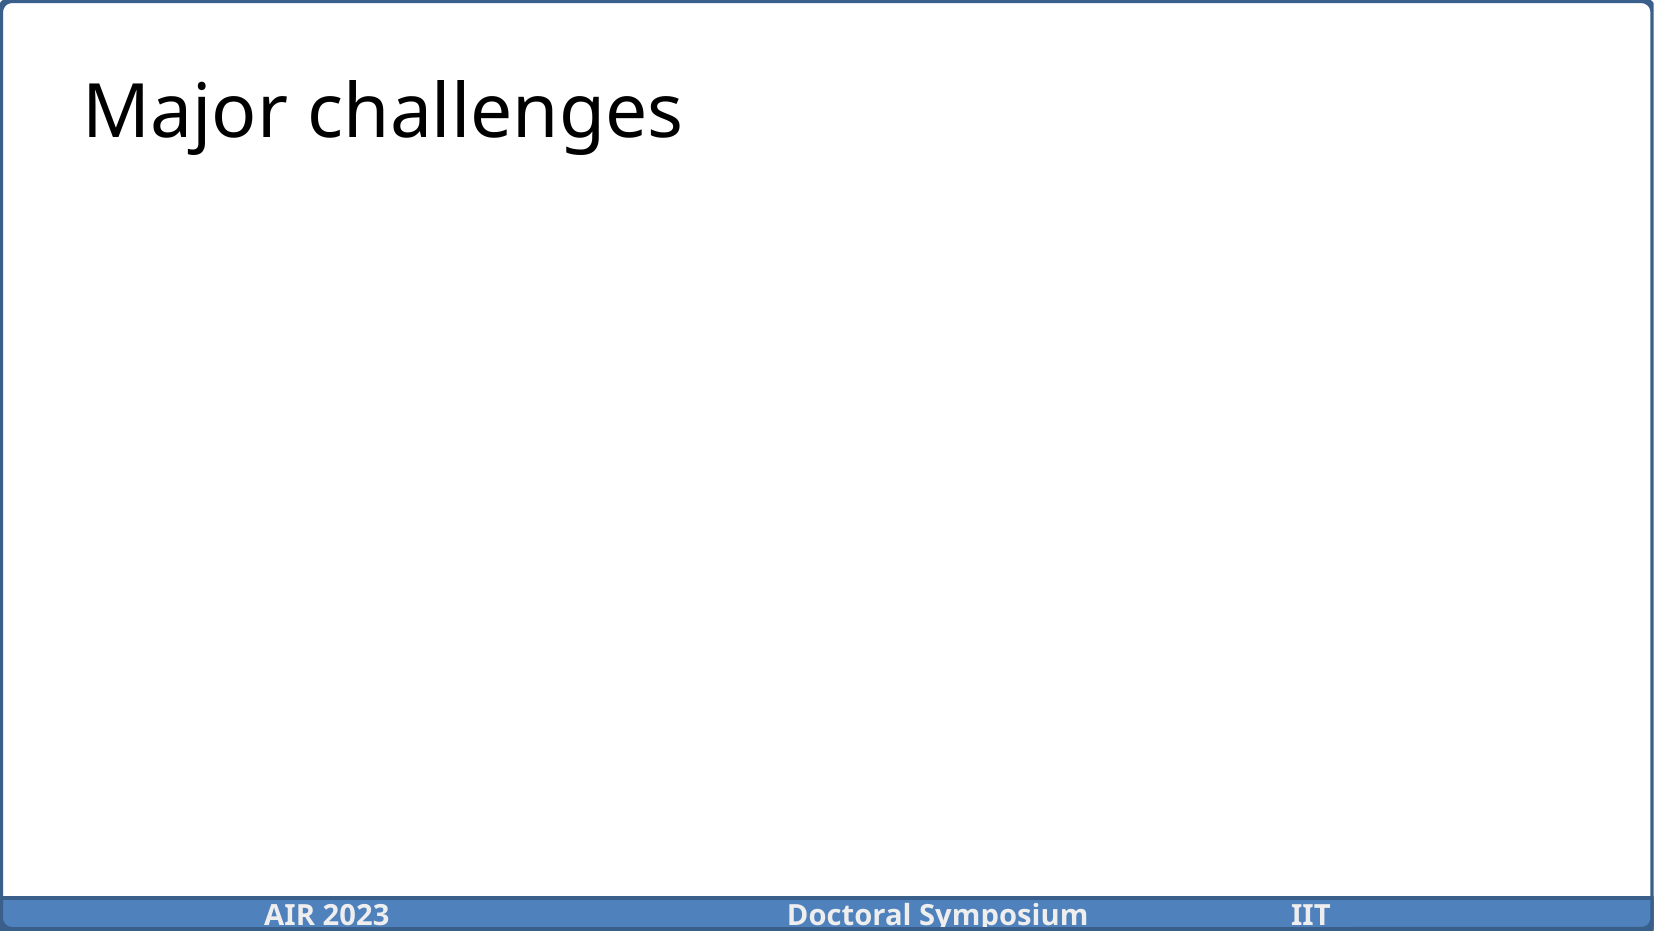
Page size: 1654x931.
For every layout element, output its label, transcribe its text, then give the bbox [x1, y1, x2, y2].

title Major challenges [82, 37, 1571, 178]
